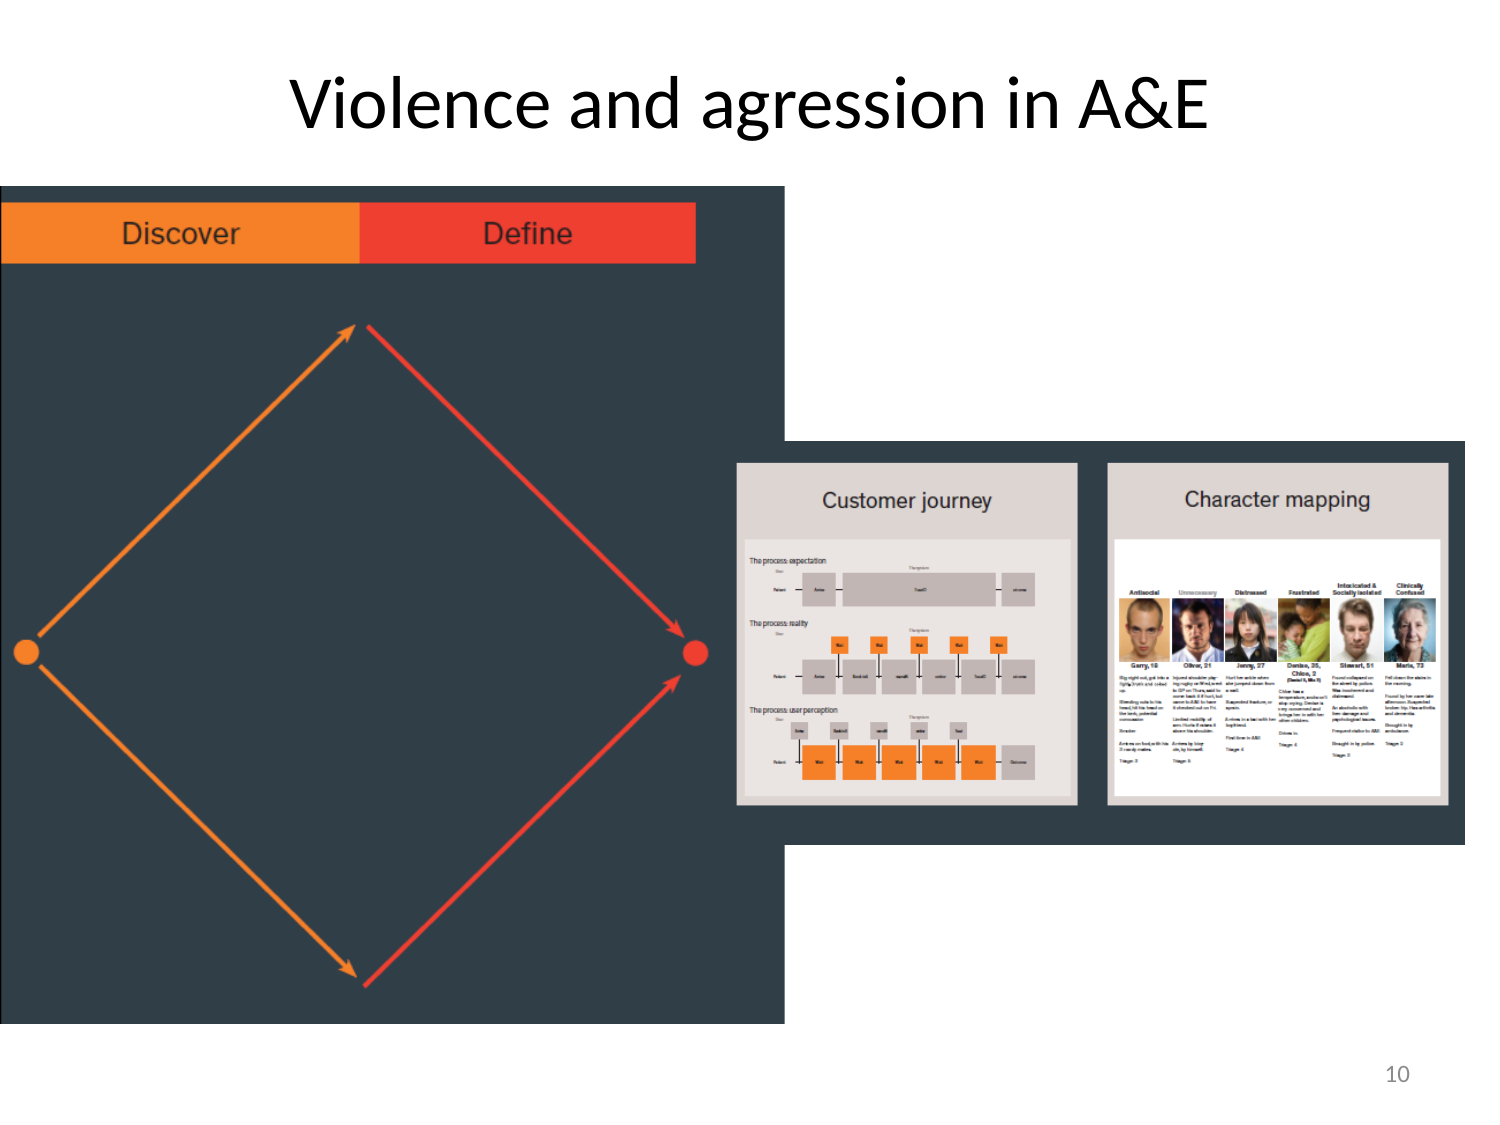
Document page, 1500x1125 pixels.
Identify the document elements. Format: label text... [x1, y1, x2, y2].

title Violence and agression in A&E [75, 45, 1425, 152]
picture [0, 185, 1466, 1024]
slide_number 10 [1074, 1042, 1425, 1103]
